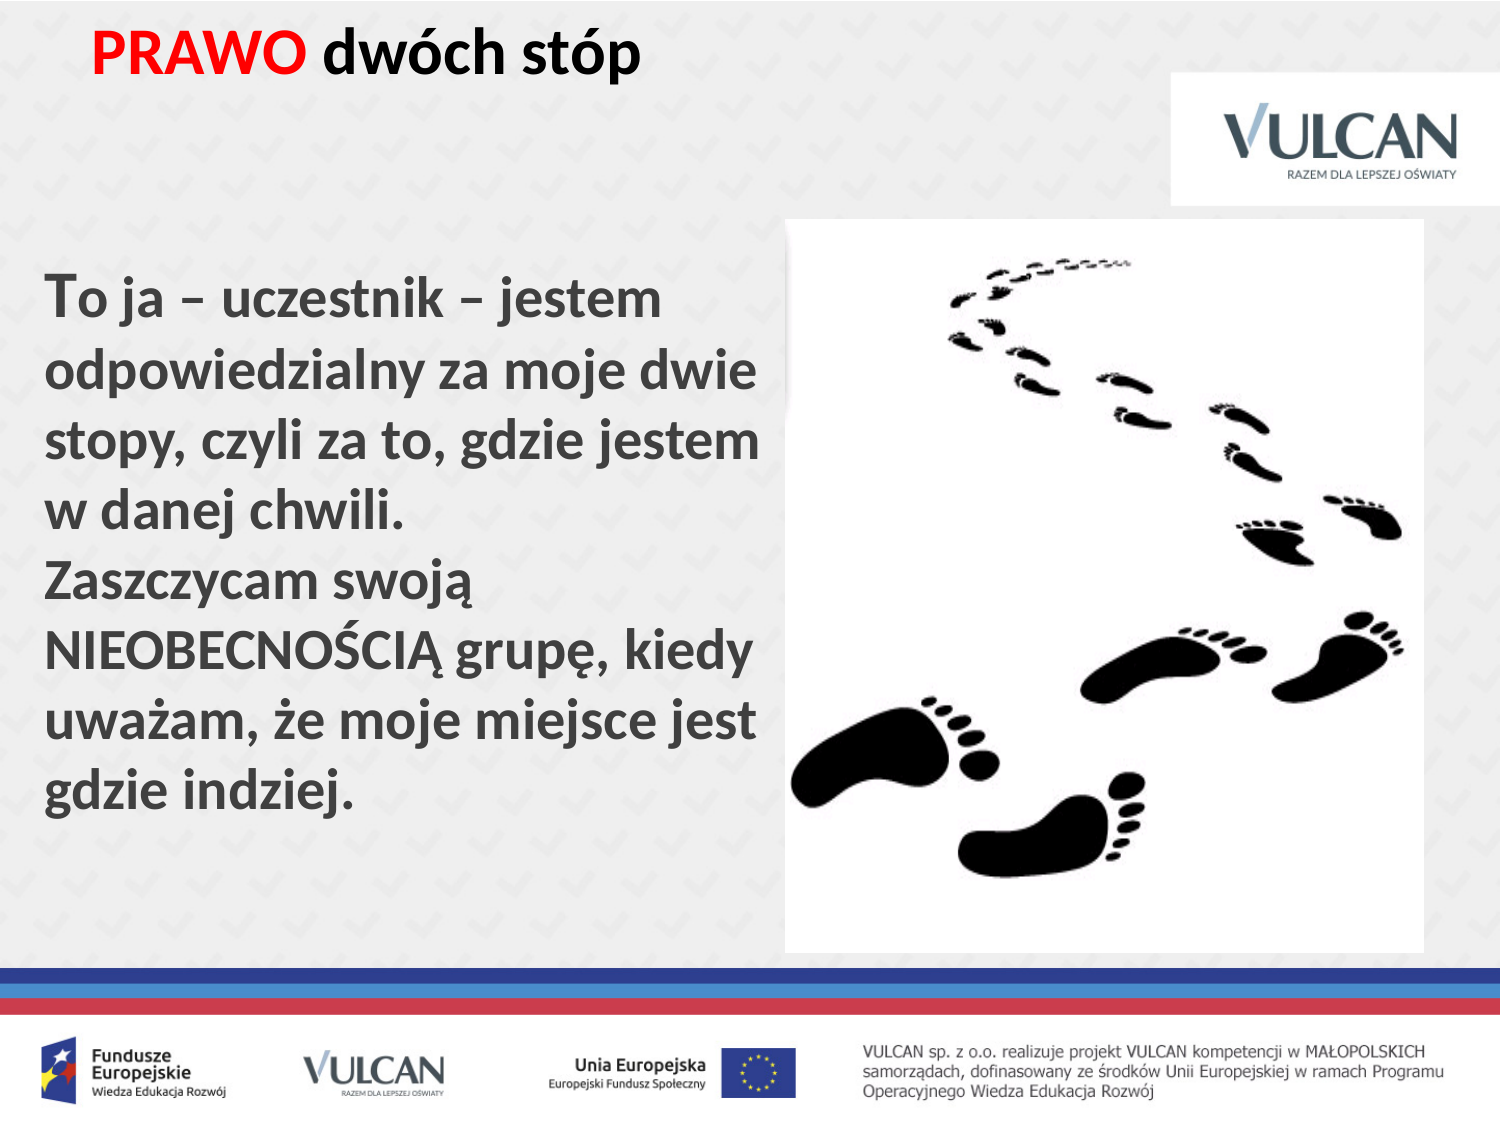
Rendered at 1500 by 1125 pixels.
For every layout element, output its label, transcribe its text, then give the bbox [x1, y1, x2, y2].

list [785, 219, 1424, 953]
list To ja – uczestnik – jestem odpowiedzialny za moje dwie stopy, czyli za to, gdzie jestem w danej chwili. Zaszczycam swoją NIEOBECNOŚCIĄ grupę, kiedy uważam, że moje miejsce jest gdzie indziej. [29, 243, 780, 929]
picture [0, 1, 1500, 1124]
title PRAWO dwóch stóp [76, 0, 1428, 188]
